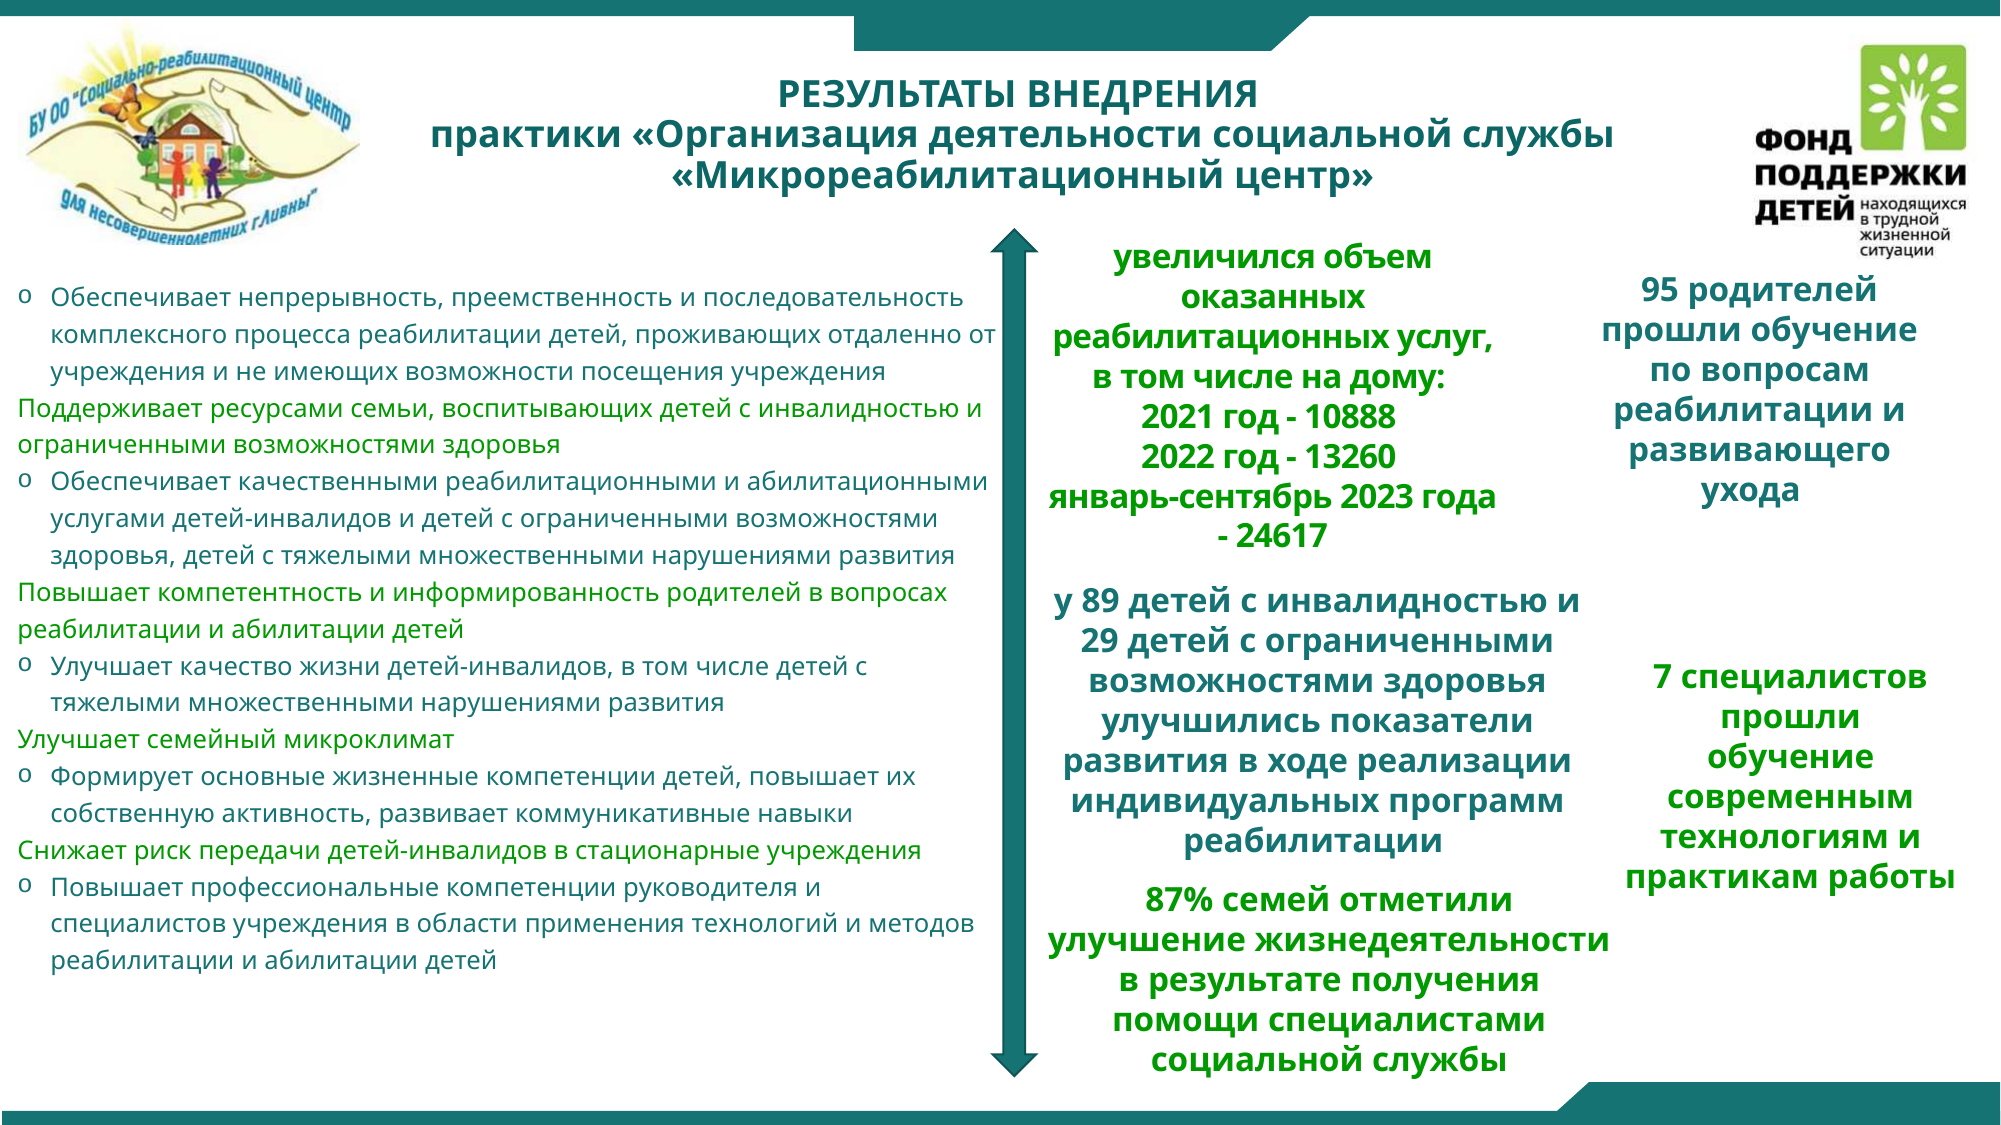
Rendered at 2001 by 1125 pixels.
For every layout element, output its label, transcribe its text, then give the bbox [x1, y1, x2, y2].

title РЕЗУЛЬТАТЫ ВНЕДРЕНИЯ практики «Организация деятельности социальной службы «Микрореабилитационный центр» [360, 74, 1687, 197]
text_box 95 родителей прошли обучение по вопросам реабилитации и развивающего ухода [1570, 260, 1949, 515]
picture [1736, 18, 1997, 285]
list Обеспечивает непрерывность, преемственность и последовательность комплексного процесса реабилитации детей, проживающих отдаленно от учреждения и не имеющих возможности посещения учреждения Поддерживает ресурсами семьи, воспитывающих детей с инвалидностью и ограниченными возможностями здоровья Обеспечивает качественными реабилитационными и абилитационными услугами детей-инвалидов и детей с ограниченными возможностями здоровья, детей с тяжелыми множественными нарушениями развития Повышает компетентность и информированность родителей в вопросах реабилитации и абилитации детей Улучшает качество жизни детей-инвалидов, в том числе детей с тяжелыми множественными нарушениями развития Улучшает семейный микроклимат Формирует основные жизненные компетенции детей, повышает их собственную активность, развивает коммуникативные навыки Снижает риск передачи детей-инвалидов в стационарные учреждения Повышает профессиональные компетенции руководителя и специалистов учреждения в области применения технологий и методов реабилитации и абилитации детей [2, 267, 1002, 1039]
text_box у 89 детей с инвалидностью и 29 детей с ограниченными возможностями здоровья улучшились показатели развития в ходе реализации индивидуальных программ реабилитации [1036, 572, 1599, 867]
picture [18, 18, 360, 245]
text_box 7 специалистов прошли обучение современным технологиям и практикам работы [1570, 647, 2000, 903]
text_box 87% семей отметили улучшение жизнедеятельности в результате получения помощи специалистами социальной службы [1032, 870, 1627, 1086]
text_box увеличился объем оказанных реабилитационных услуг, в том числе на дому: 2021 год - 10888 2022 год - 13260 январь-сентябрь 2023 года - 24617 [1032, 227, 1514, 562]
text_box [990, 228, 1039, 1078]
